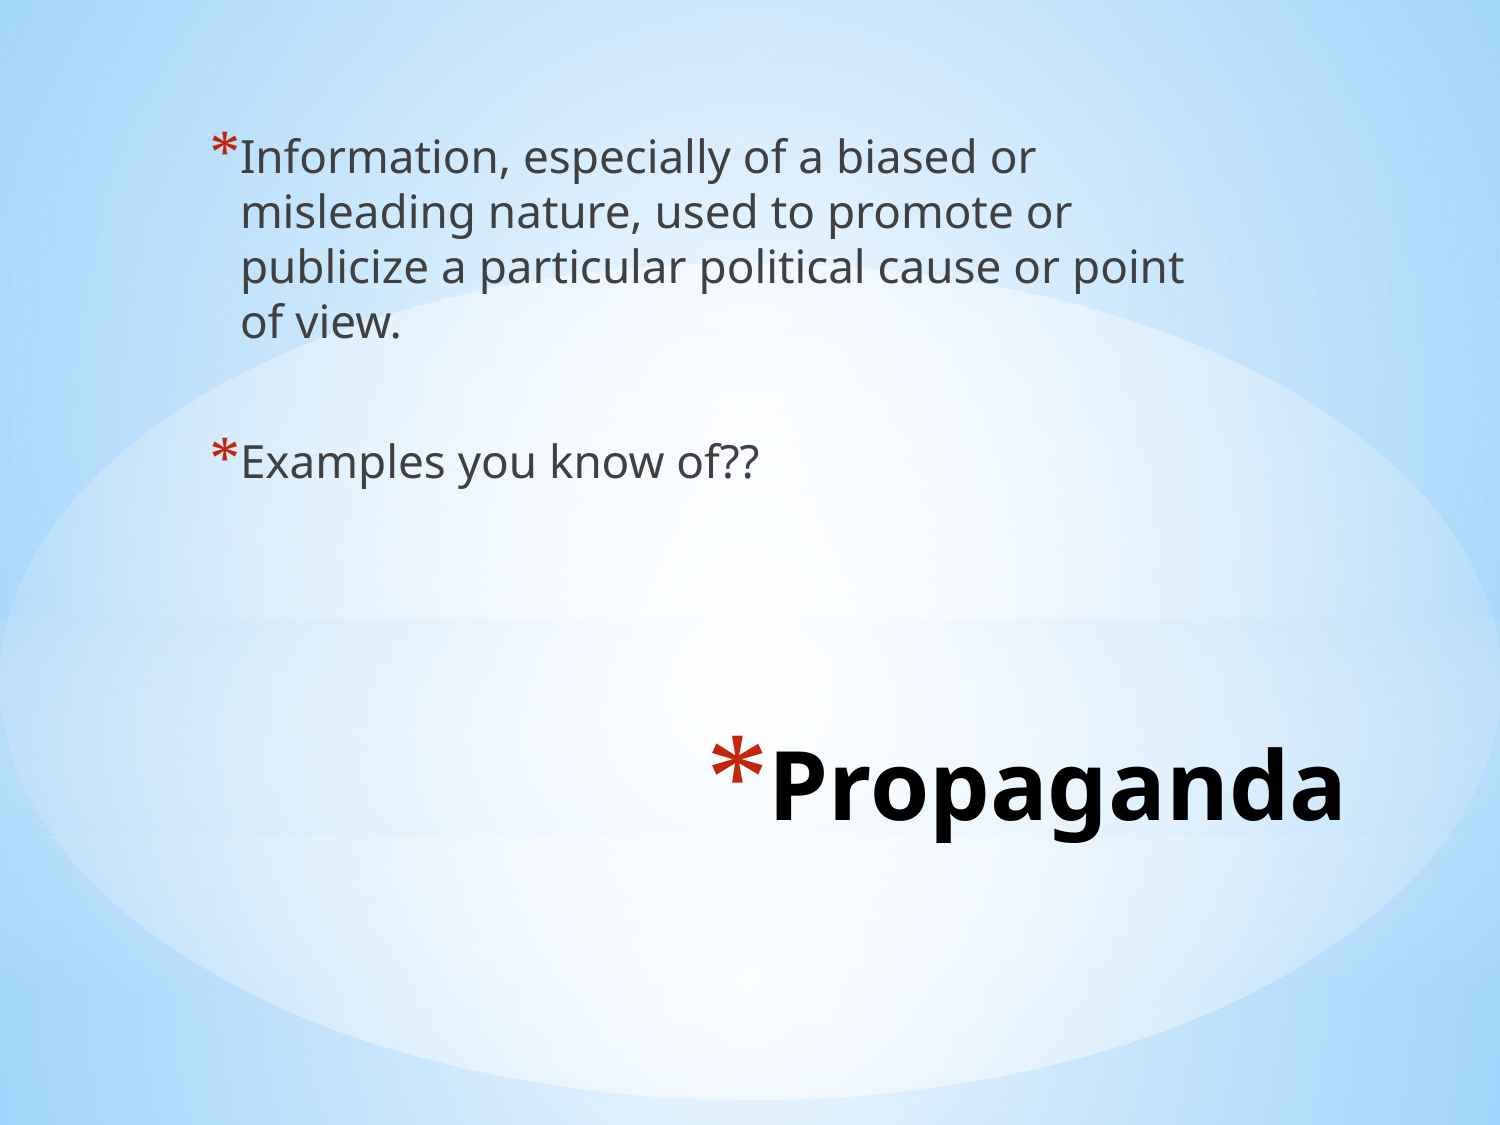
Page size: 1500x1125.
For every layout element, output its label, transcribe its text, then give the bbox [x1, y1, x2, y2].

title Propaganda [294, 717, 1363, 905]
list Information, especially of a biased or misleading nature, used to promote or publicize a particular political cause or point of view. Examples you know of?? [187, 120, 1238, 690]
